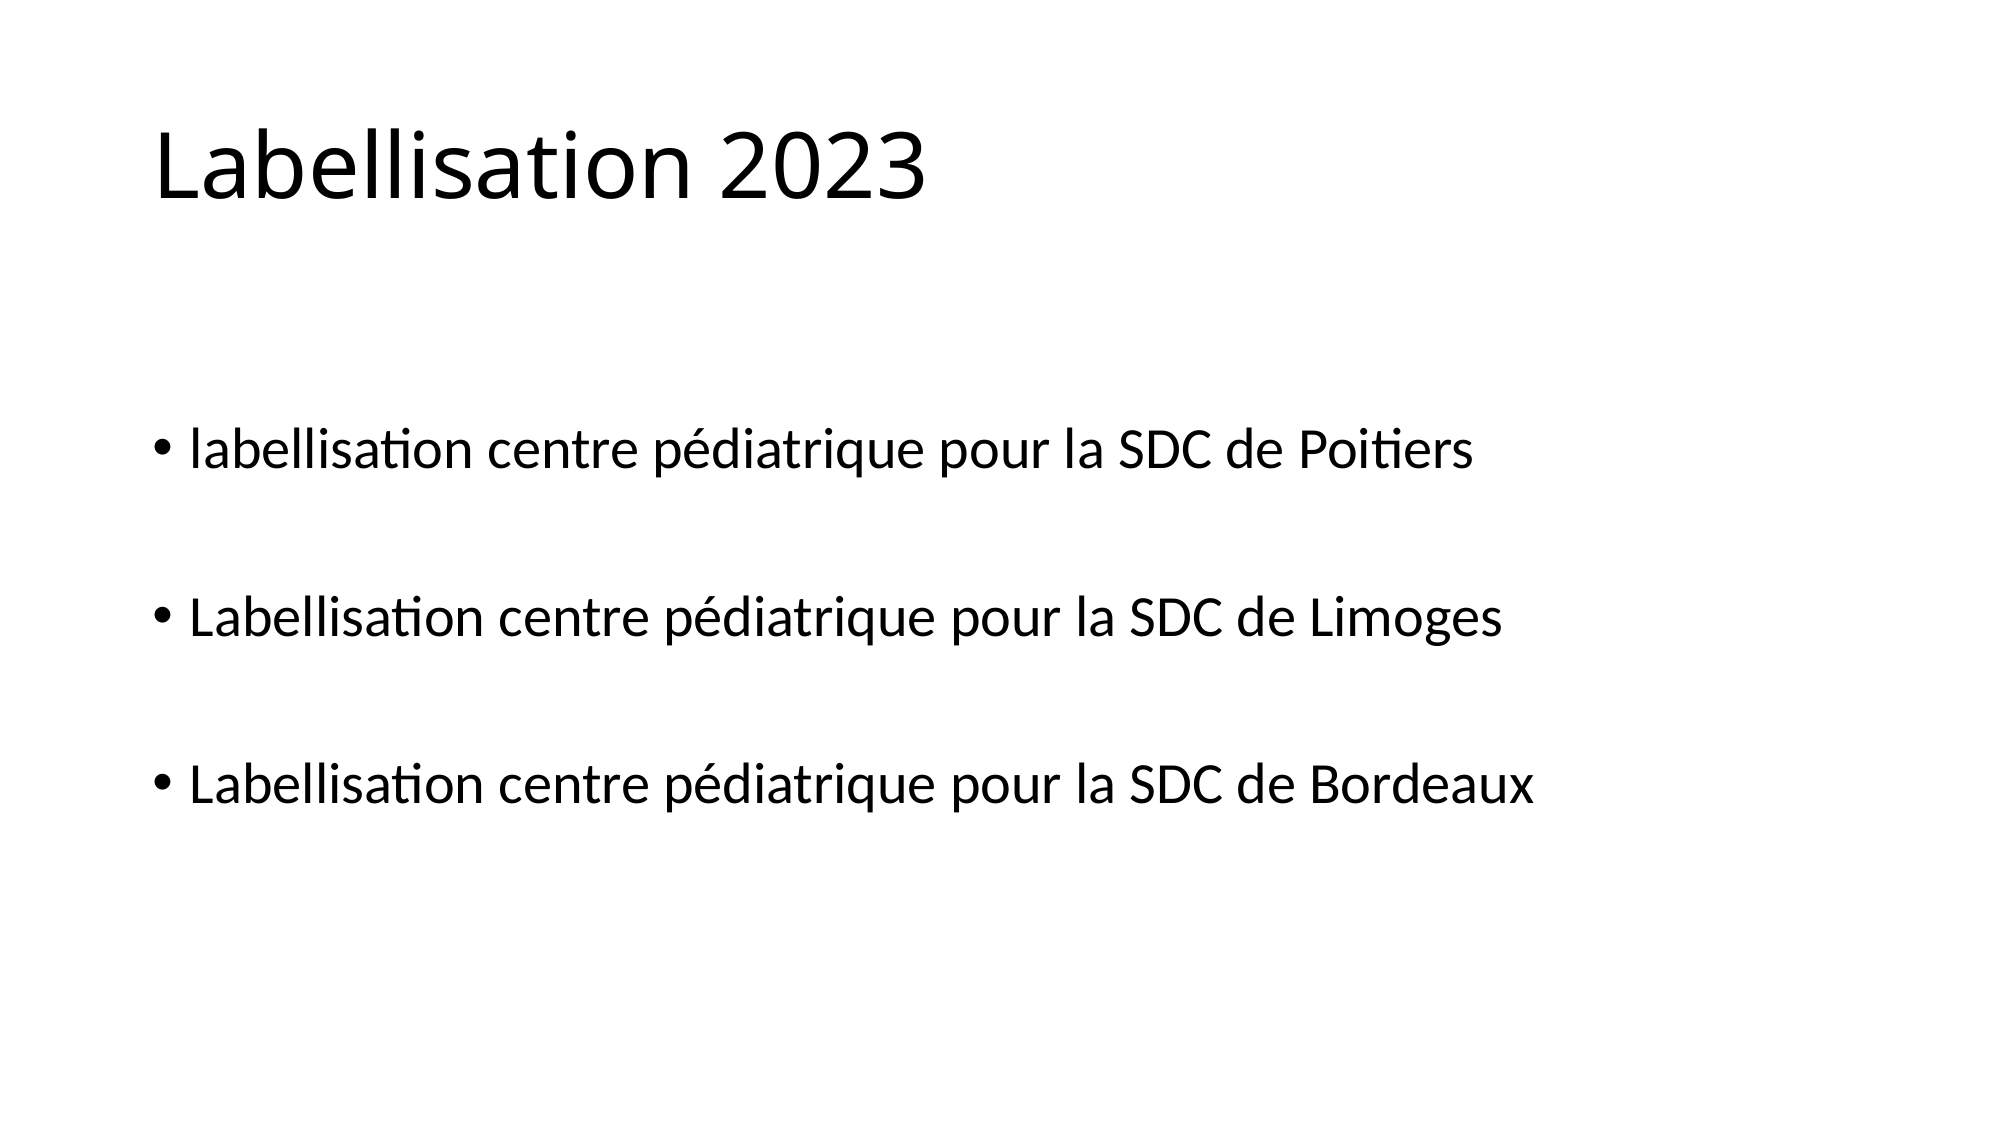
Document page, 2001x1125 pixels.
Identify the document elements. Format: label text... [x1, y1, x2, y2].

title Labellisation 2023 [137, 59, 1863, 278]
list labellisation centre pédiatrique pour la SDC de Poitiers Labellisation centre pédiatrique pour la SDC de Limoges Labellisation centre pédiatrique pour la SDC de Bordeaux [137, 411, 1863, 1125]
